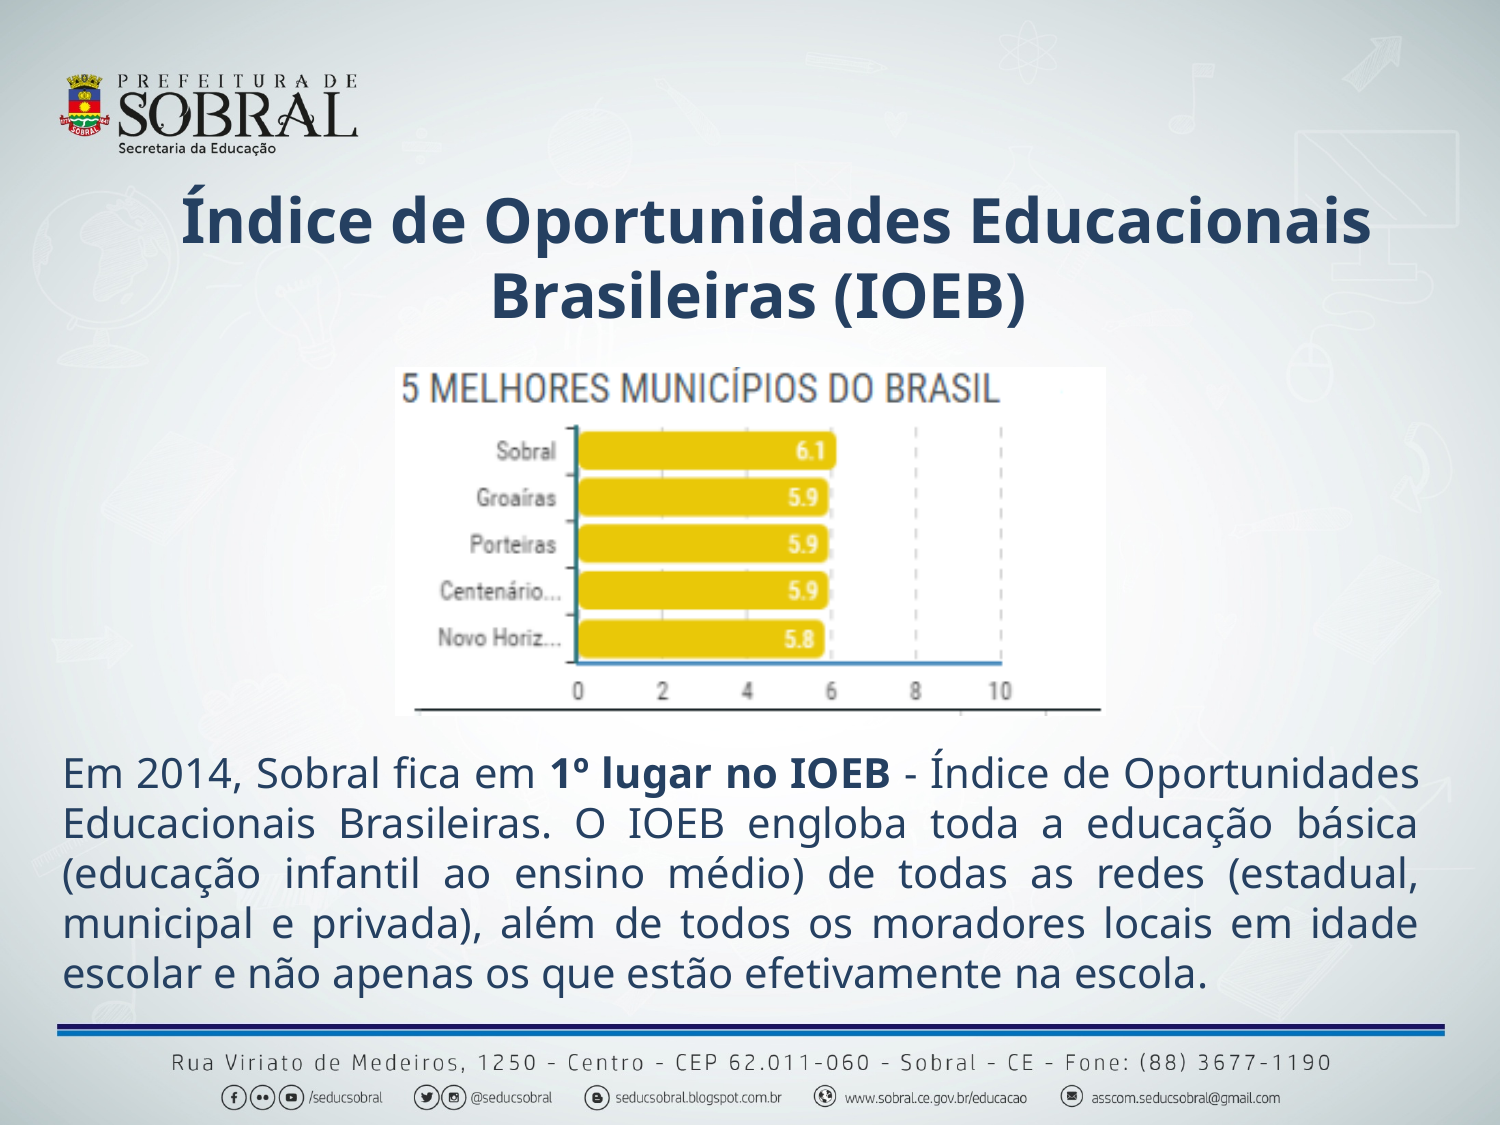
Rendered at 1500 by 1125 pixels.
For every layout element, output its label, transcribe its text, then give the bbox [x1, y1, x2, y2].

text_box Em 2014, Sobral fica em 1º lugar no IOEB - Índice de Oportunidades Educacionais Brasileiras. O IOEB engloba toda a educação básica (educação infantil ao ensino médio) de todas as redes (estadual, municipal e privada), além de todos os moradores locais em idade escolar e não apenas os que estão efetivamente na escola. [47, 739, 1436, 1005]
picture [0, 0, 1500, 1125]
text_box Índice de Oportunidades Educacionais Brasileiras (IOEB) [65, 173, 1453, 339]
